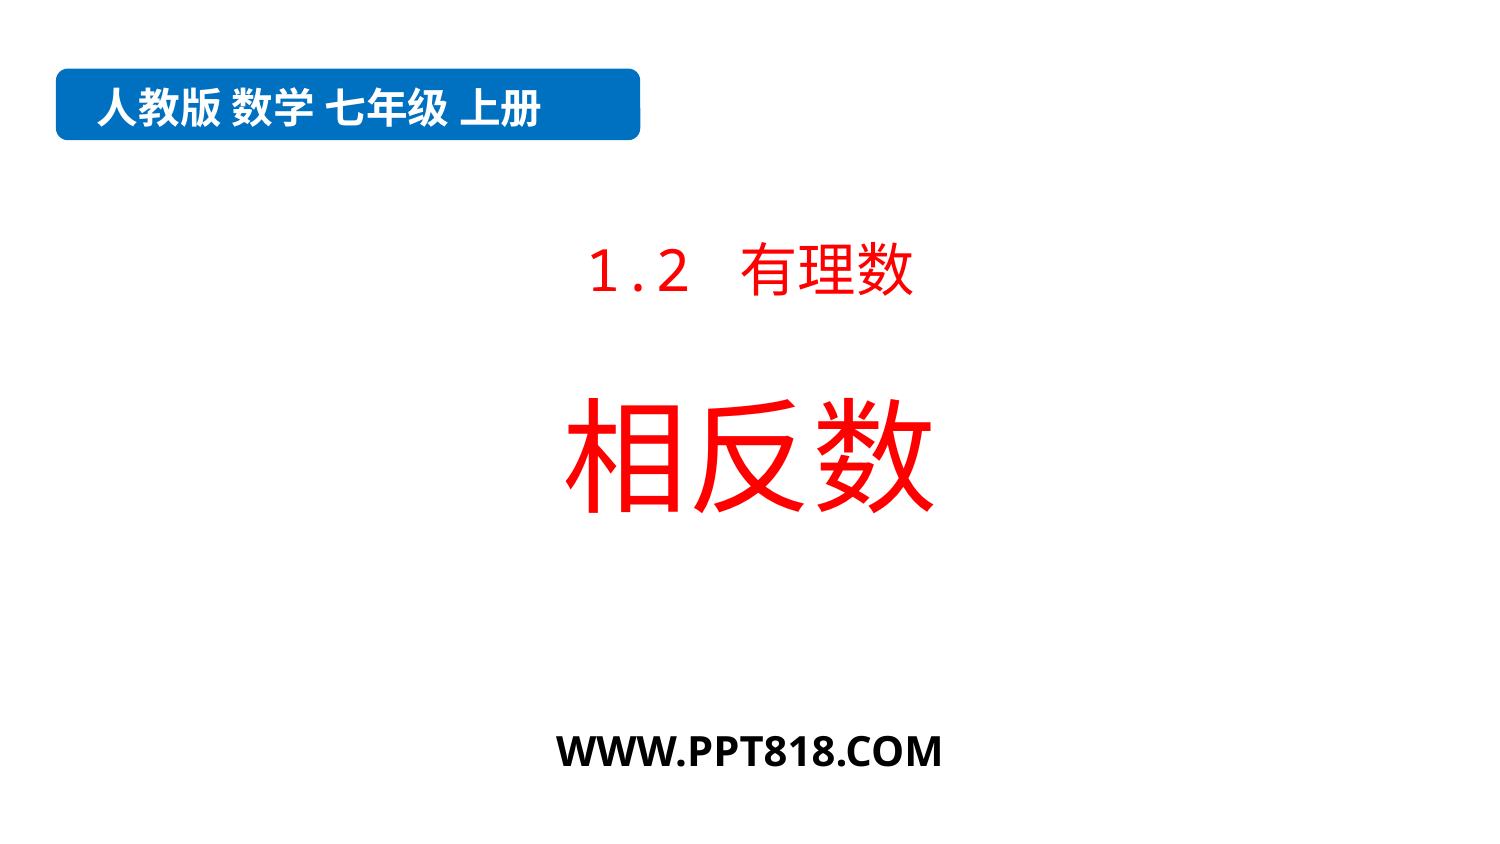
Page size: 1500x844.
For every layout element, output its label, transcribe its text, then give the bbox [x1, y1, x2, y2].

text_box [55, 68, 641, 141]
text_box 人教版 数学 七年级 上册 [81, 74, 630, 140]
text_box 1.2 有理数 相反数 [0, 191, 1500, 536]
text_box WWW.PPT818.COM [0, 712, 1500, 783]
